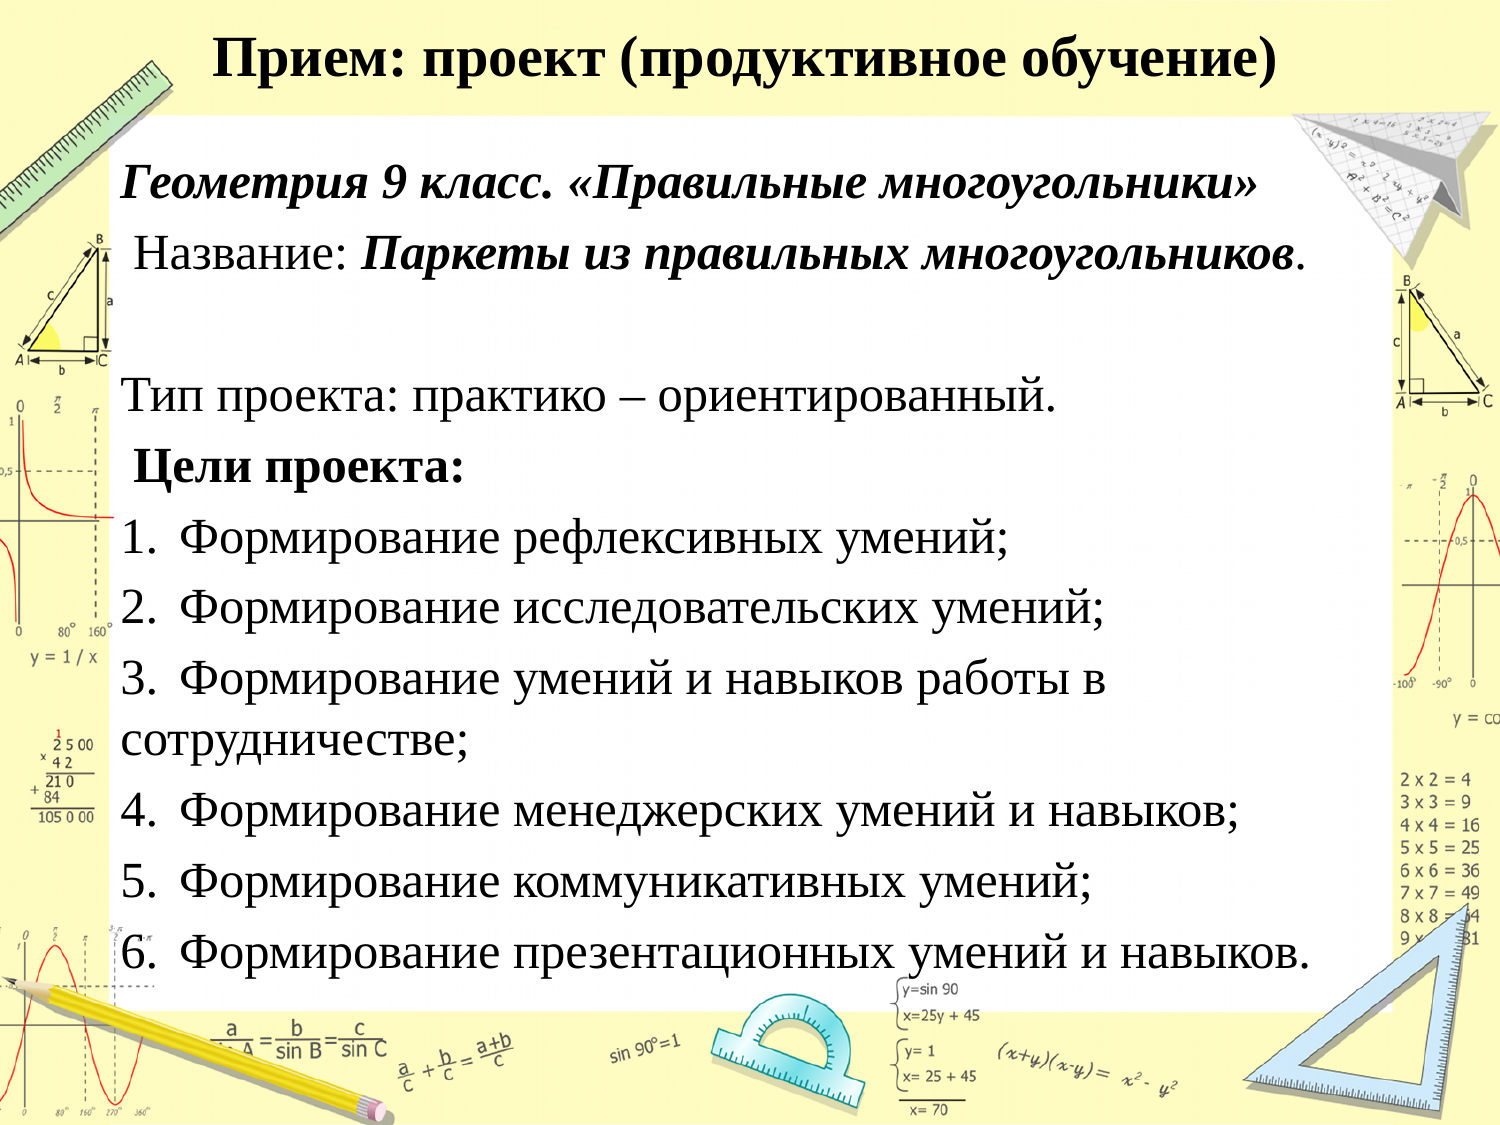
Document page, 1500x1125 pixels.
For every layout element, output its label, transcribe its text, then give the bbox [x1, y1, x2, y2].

title Прием: проект (продуктивное обучение) [70, 0, 1421, 108]
list Геометрия 9 класс. «Правильные многоугольники» Название: Паркеты из правильных многоугольников. Тип проекта: практико – ориентированный. Цели проекта: Формирование рефлексивных умений; Формирование исследовательских умений; Формирование умений и навыков работы в сотрудничестве; Формирование менеджерских умений и навыков; Формирование коммуникативных умений; Формирование презентационных умений и навыков. [105, 140, 1341, 1005]
picture [0, 0, 1500, 1125]
